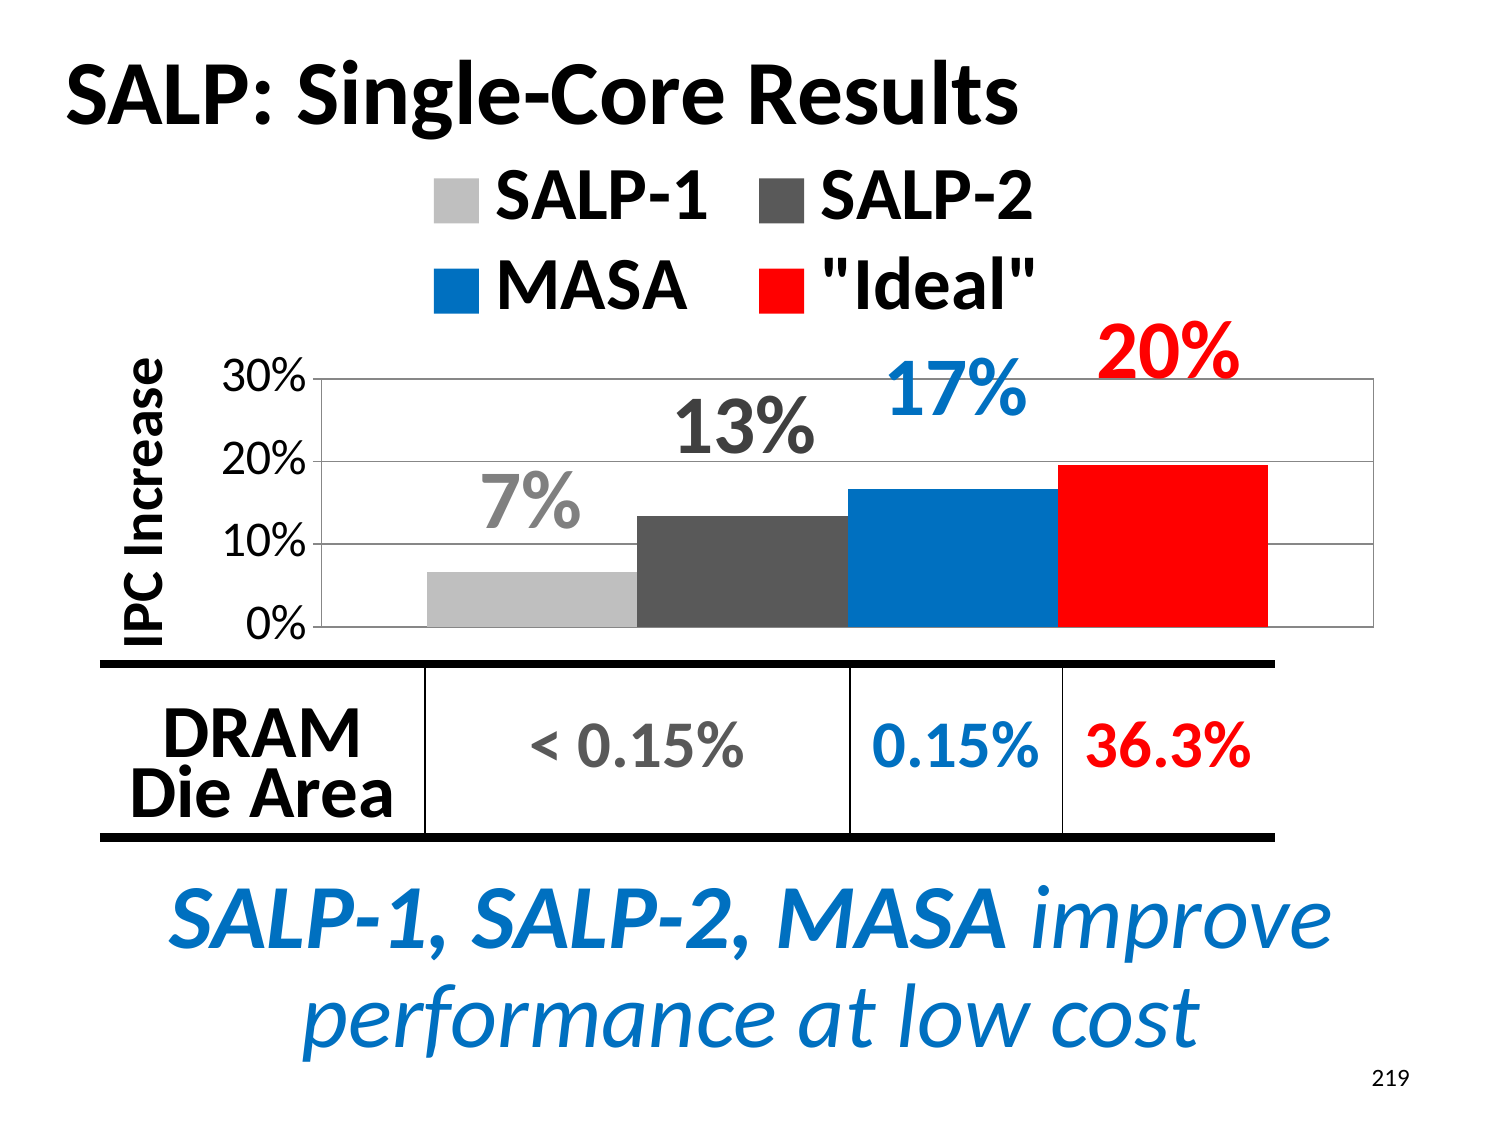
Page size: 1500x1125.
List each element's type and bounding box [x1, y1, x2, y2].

table_header [426, 668, 849, 833]
table_header [851, 668, 1062, 833]
title [50, 12, 1450, 163]
table_header [1063, 668, 1275, 833]
slide_number [1074, 1050, 1425, 1103]
chart [74, 137, 1401, 663]
text_box [150, 862, 1353, 1075]
table_header [100, 668, 424, 833]
